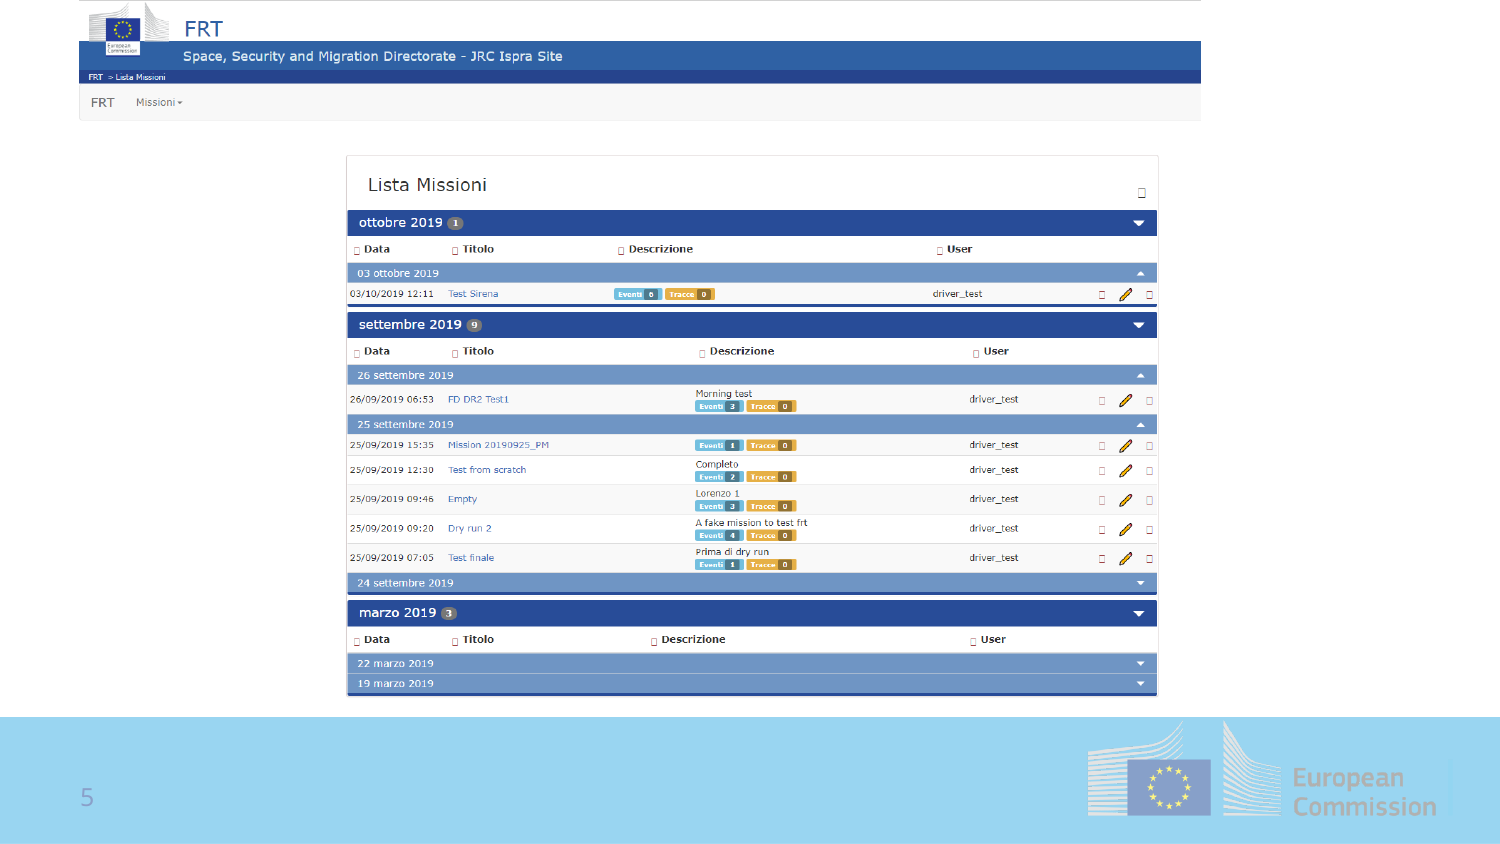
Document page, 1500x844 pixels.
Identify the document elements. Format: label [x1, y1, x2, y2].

picture [79, 0, 1201, 706]
